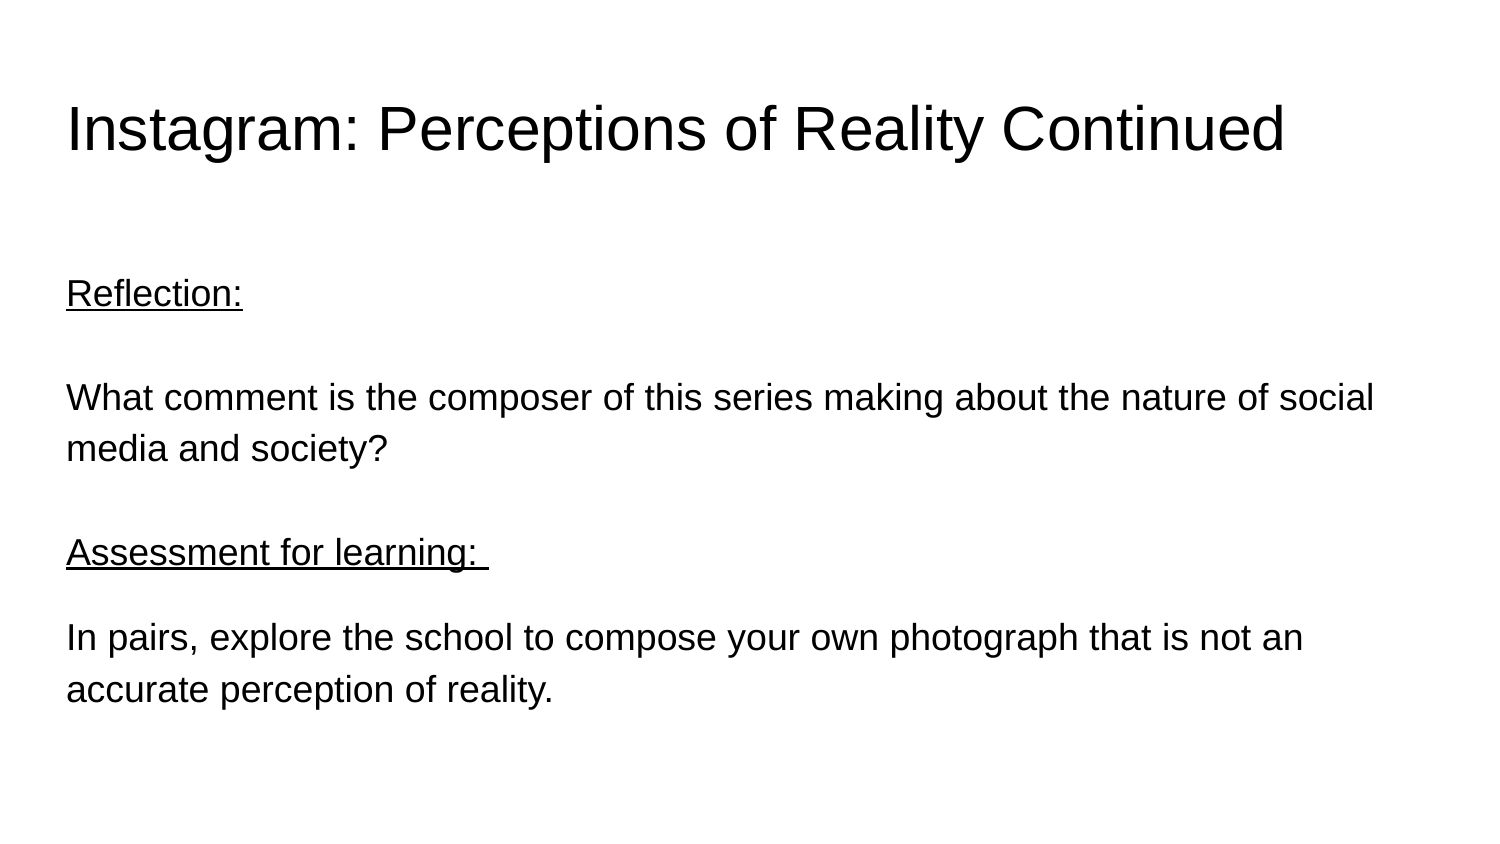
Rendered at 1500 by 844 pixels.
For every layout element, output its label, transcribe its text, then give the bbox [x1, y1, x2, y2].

title Instagram: Perceptions of Reality Continued [51, 72, 1449, 167]
list Reflection: What comment is the composer of this series making about the nature of social media and society? Assessment for learning: In pairs, explore the school to compose your own photograph that is not an accurate perception of reality. [51, 202, 1449, 750]
